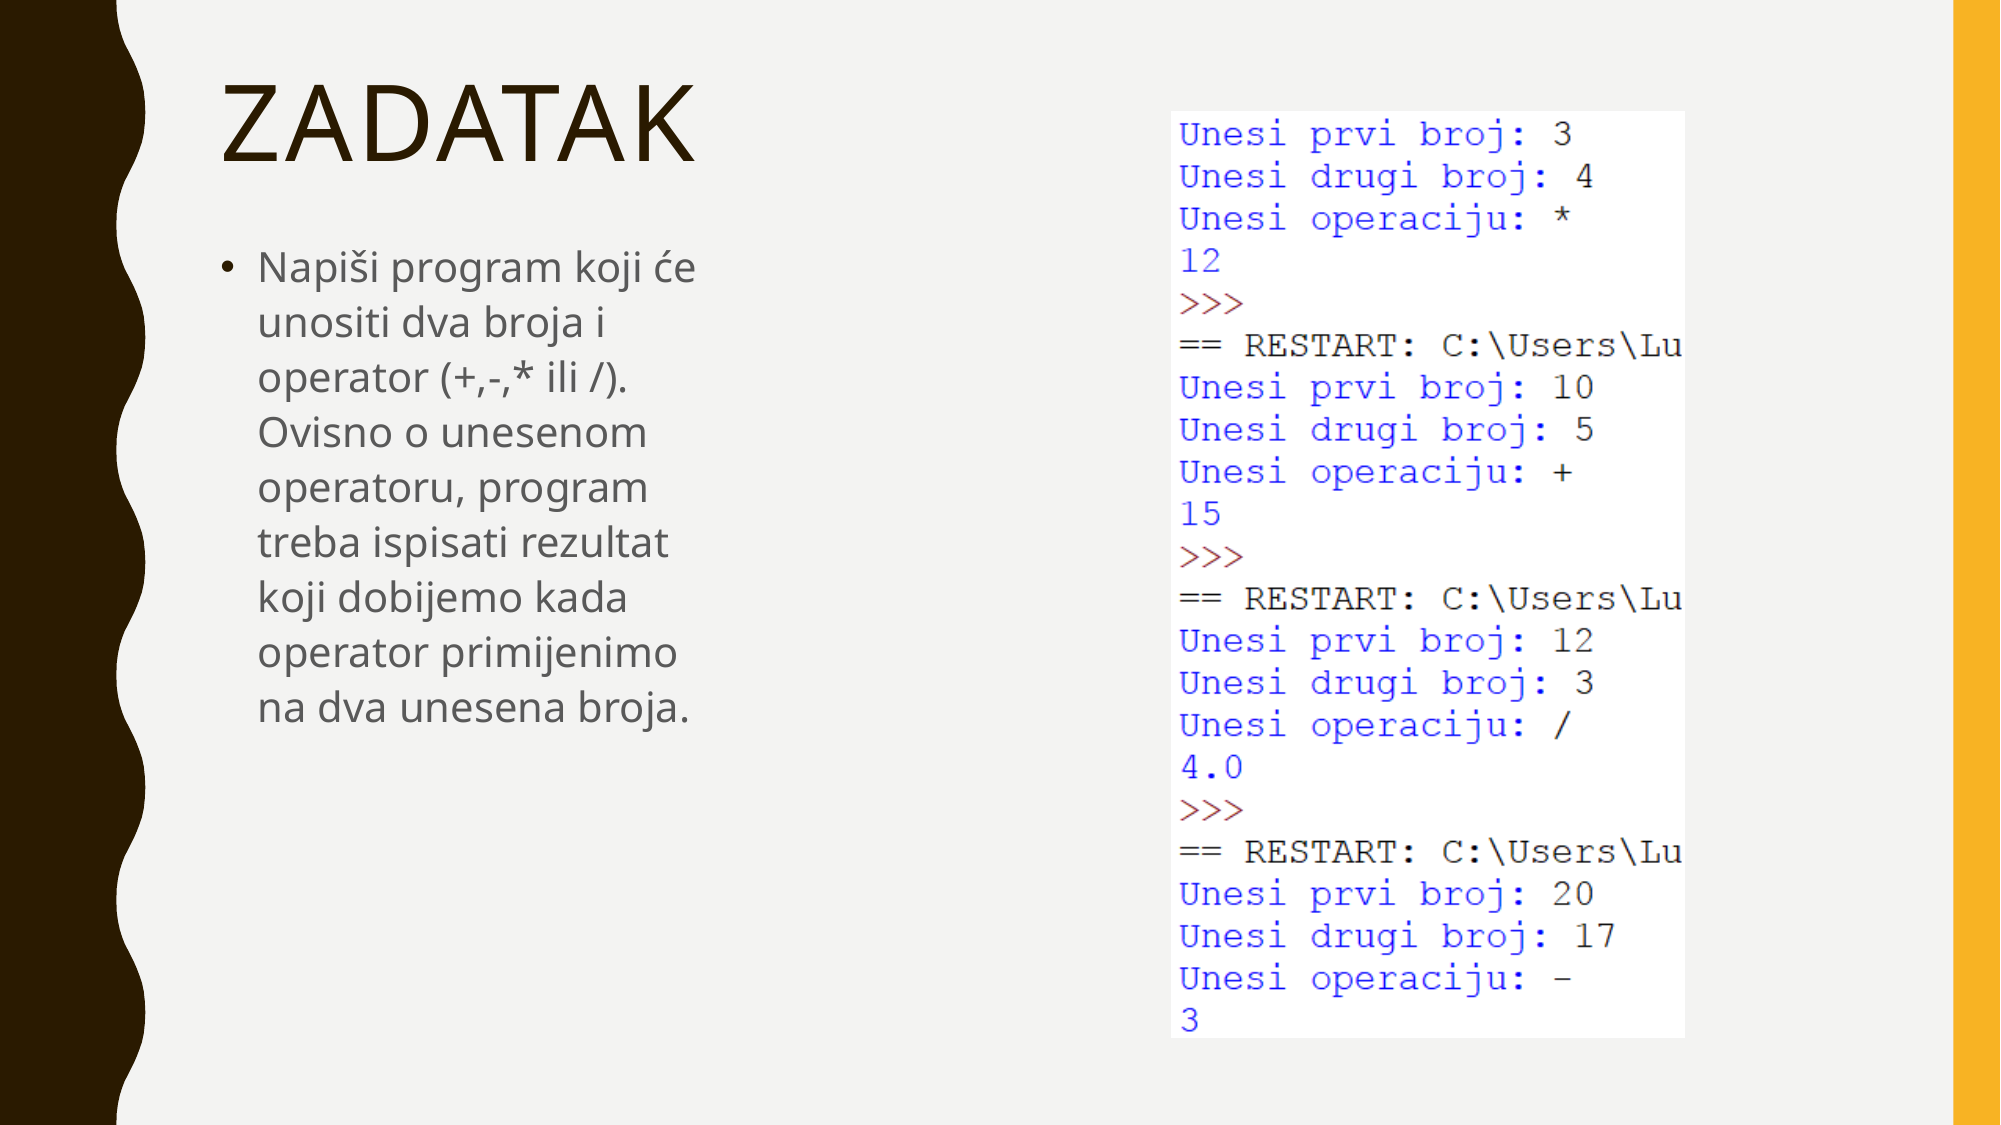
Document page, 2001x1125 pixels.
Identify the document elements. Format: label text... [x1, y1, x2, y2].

picture [1171, 111, 1685, 1038]
title Zadatak [205, 62, 1875, 308]
list Napiši program koji će unositi dva broja i operator (+,-,* ili /). Ovisno o unesenom operatoru, program treba ispisati rezultat koji dobijemo kada operator primijenimo na dva unesena broja. [205, 228, 740, 1018]
